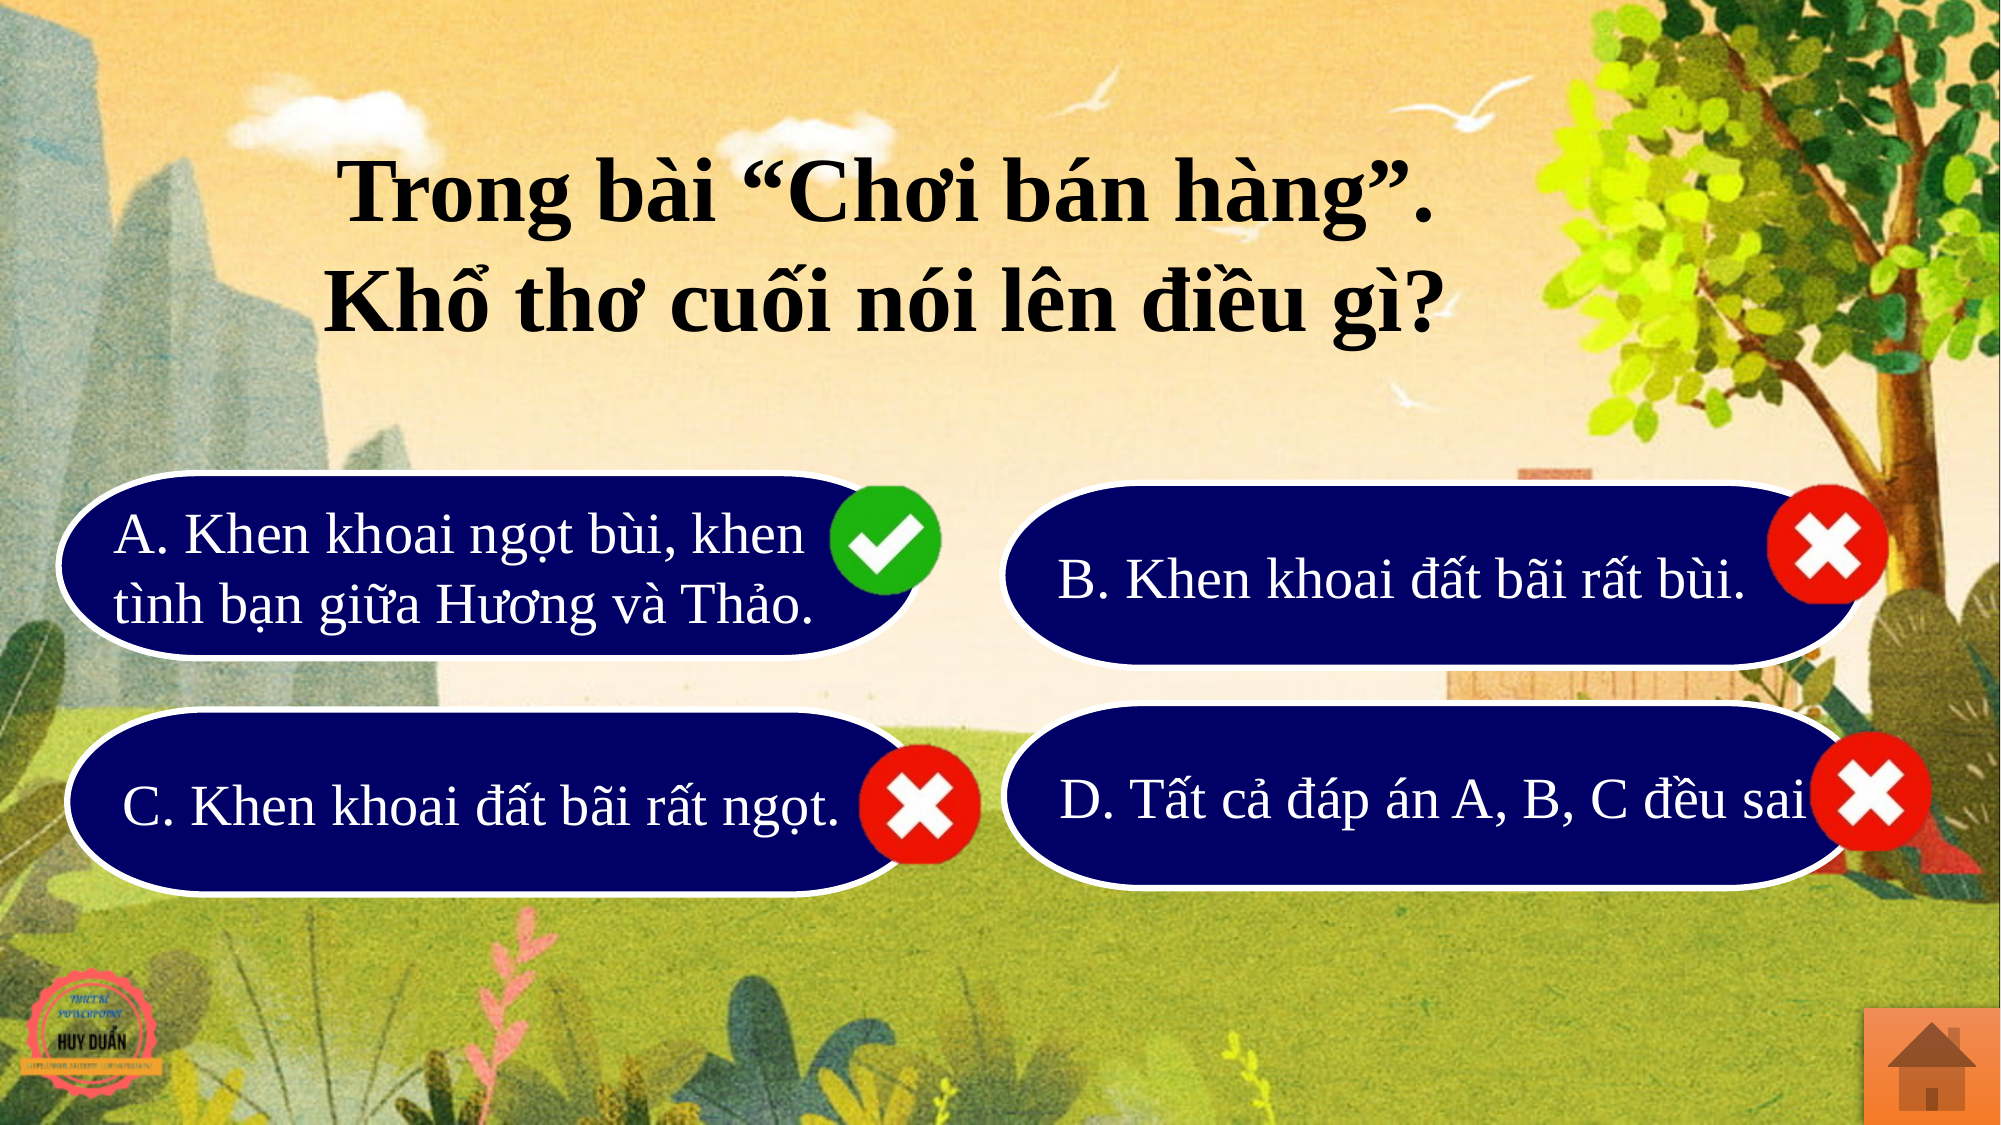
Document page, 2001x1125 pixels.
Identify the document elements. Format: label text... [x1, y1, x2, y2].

text_box Trong bài “Chơi bán hàng”. Khổ thơ cuối nói lên điều gì? [193, 122, 1580, 357]
text_box A. Khen khoai ngọt bùi, khen tình bạn giữa Hương và Thảo. [57, 472, 903, 660]
text_box B. Khen khoai đất bãi rất bùi. [1001, 481, 1847, 669]
picture [0, 0, 2001, 1125]
text_box C. Khen khoai đất bãi rất ngọt. [66, 708, 874, 896]
text_box D. Tất cả đáp án A, B, C đều sai [1002, 702, 1816, 890]
text_box [1863, 1007, 2000, 1125]
